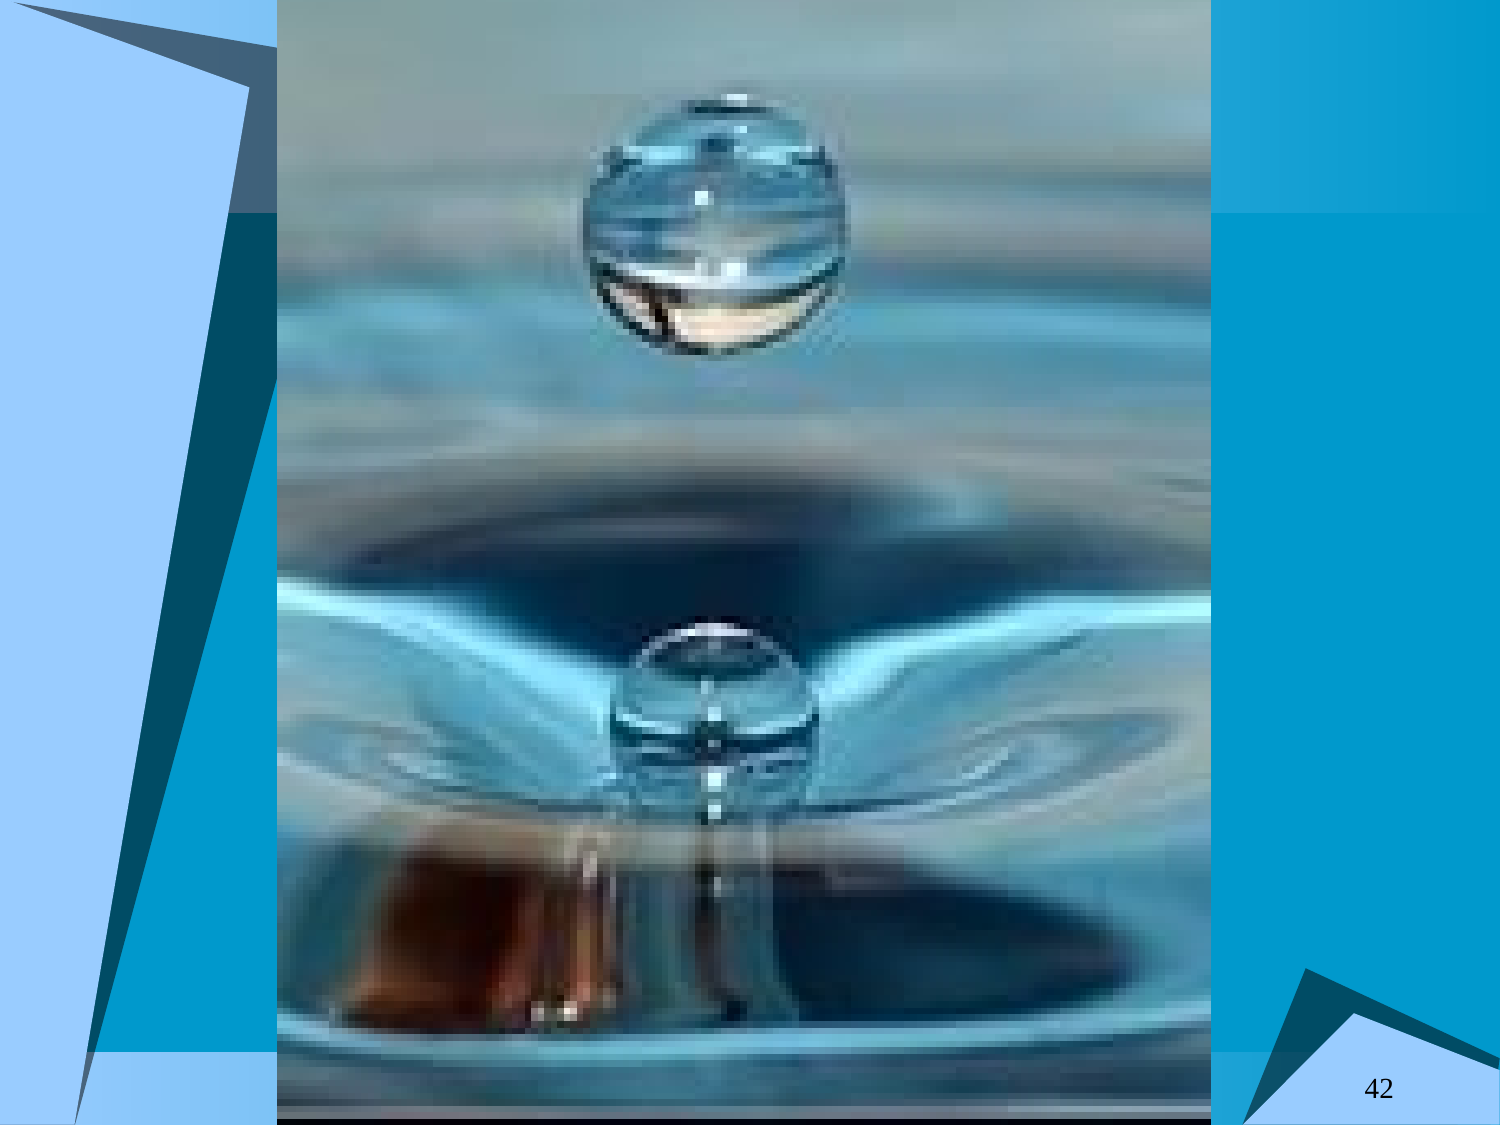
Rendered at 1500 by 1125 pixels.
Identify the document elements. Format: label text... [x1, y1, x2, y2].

slide_number 42 [1299, 1052, 1460, 1123]
picture [277, 0, 1211, 1125]
